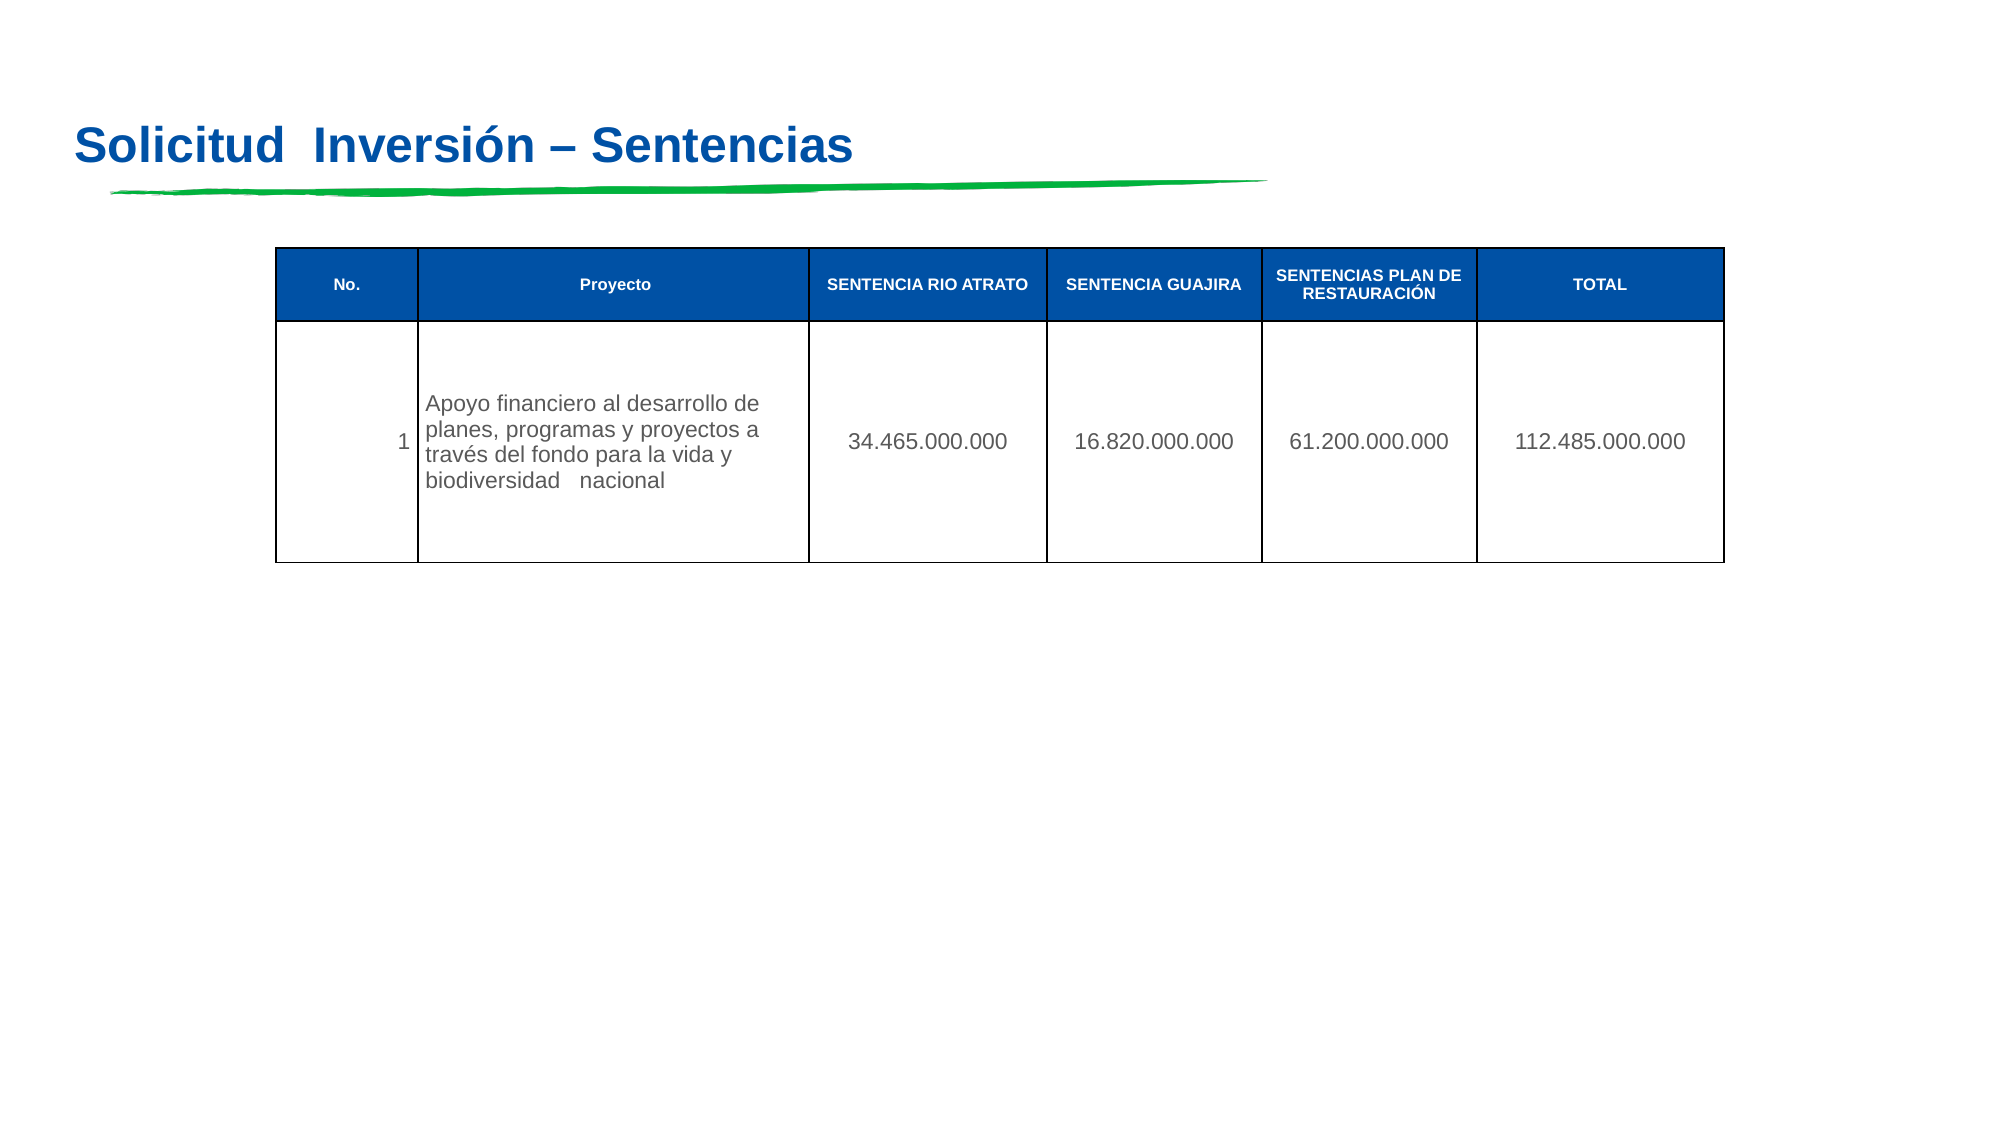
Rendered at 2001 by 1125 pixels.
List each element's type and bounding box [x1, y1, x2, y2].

table_header [1478, 249, 1723, 320]
text_box [59, 106, 1797, 181]
table_cell [419, 322, 808, 562]
table_cell [1263, 322, 1476, 562]
table_cell [277, 322, 417, 562]
table_cell [1478, 322, 1723, 562]
picture [88, 180, 1288, 198]
table_header [419, 249, 808, 320]
table_header [277, 249, 417, 320]
table_cell [810, 322, 1046, 562]
table_header [1048, 249, 1261, 320]
table_header [810, 249, 1046, 320]
table_header [1263, 249, 1476, 320]
table_cell [1048, 322, 1261, 562]
